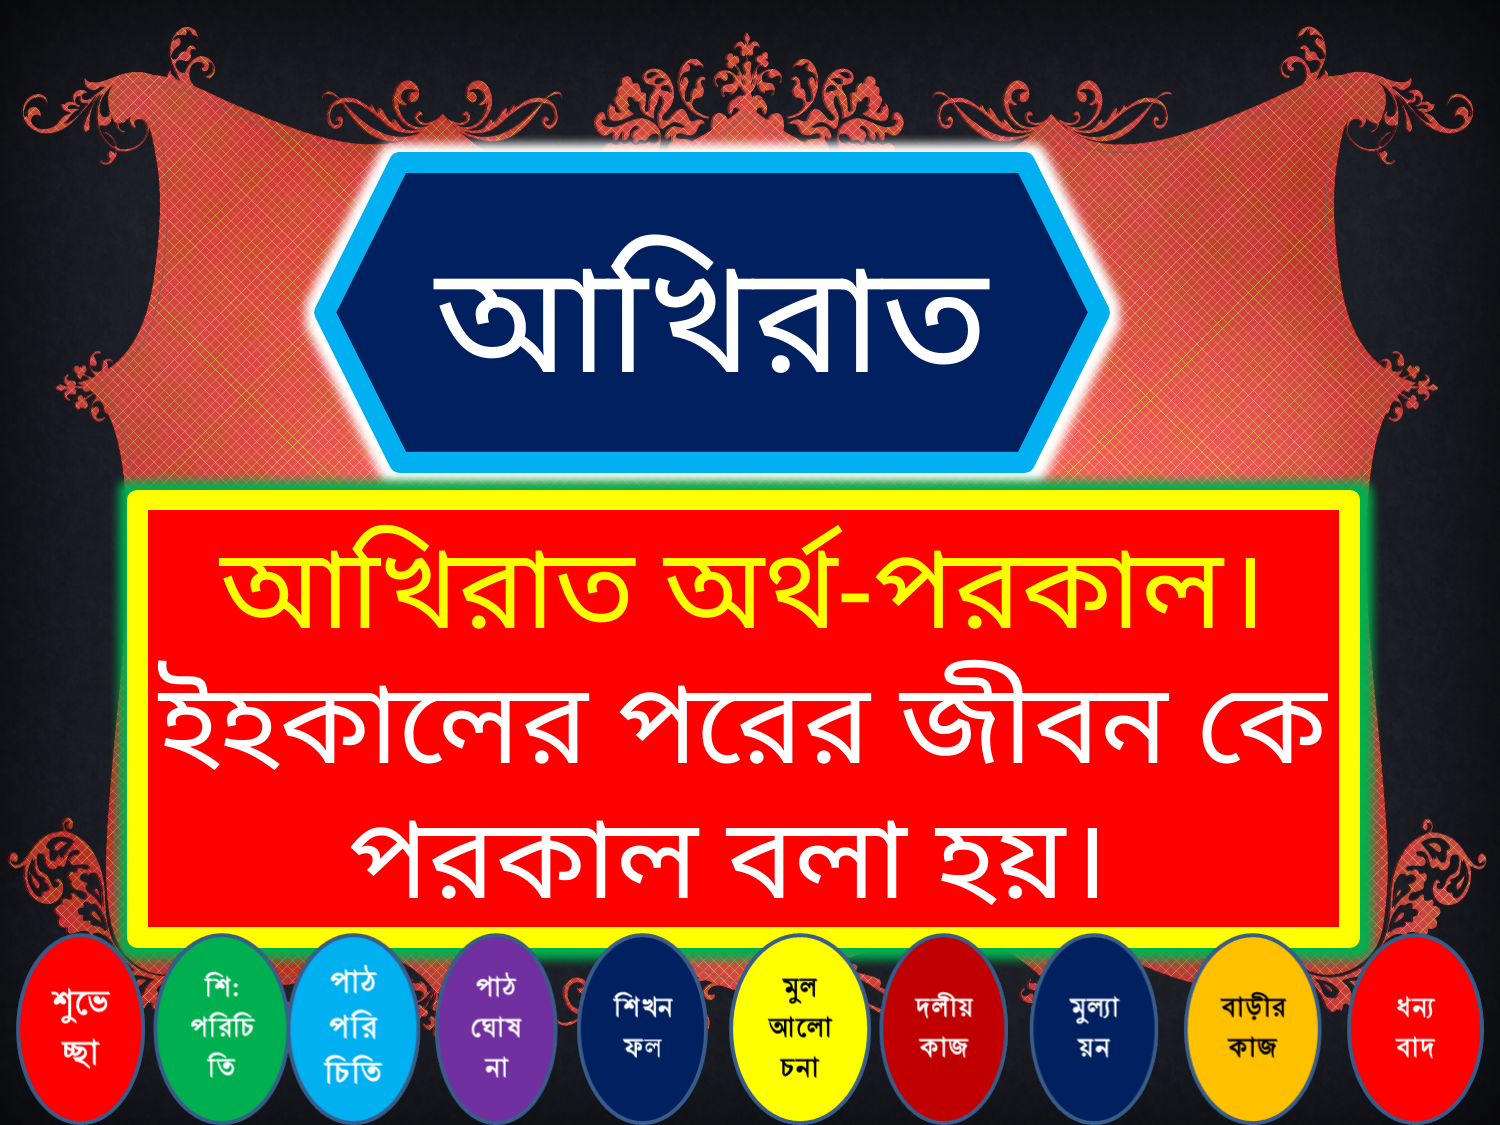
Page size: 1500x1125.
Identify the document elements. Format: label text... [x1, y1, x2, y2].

text_box আখিরাত অর্থ-পরকাল। ইহকালের পরের জীবন কে পরকাল বলা হয়। [137, 499, 1351, 933]
picture [0, 0, 1500, 1125]
text_box আখিরাত [323, 161, 1101, 464]
